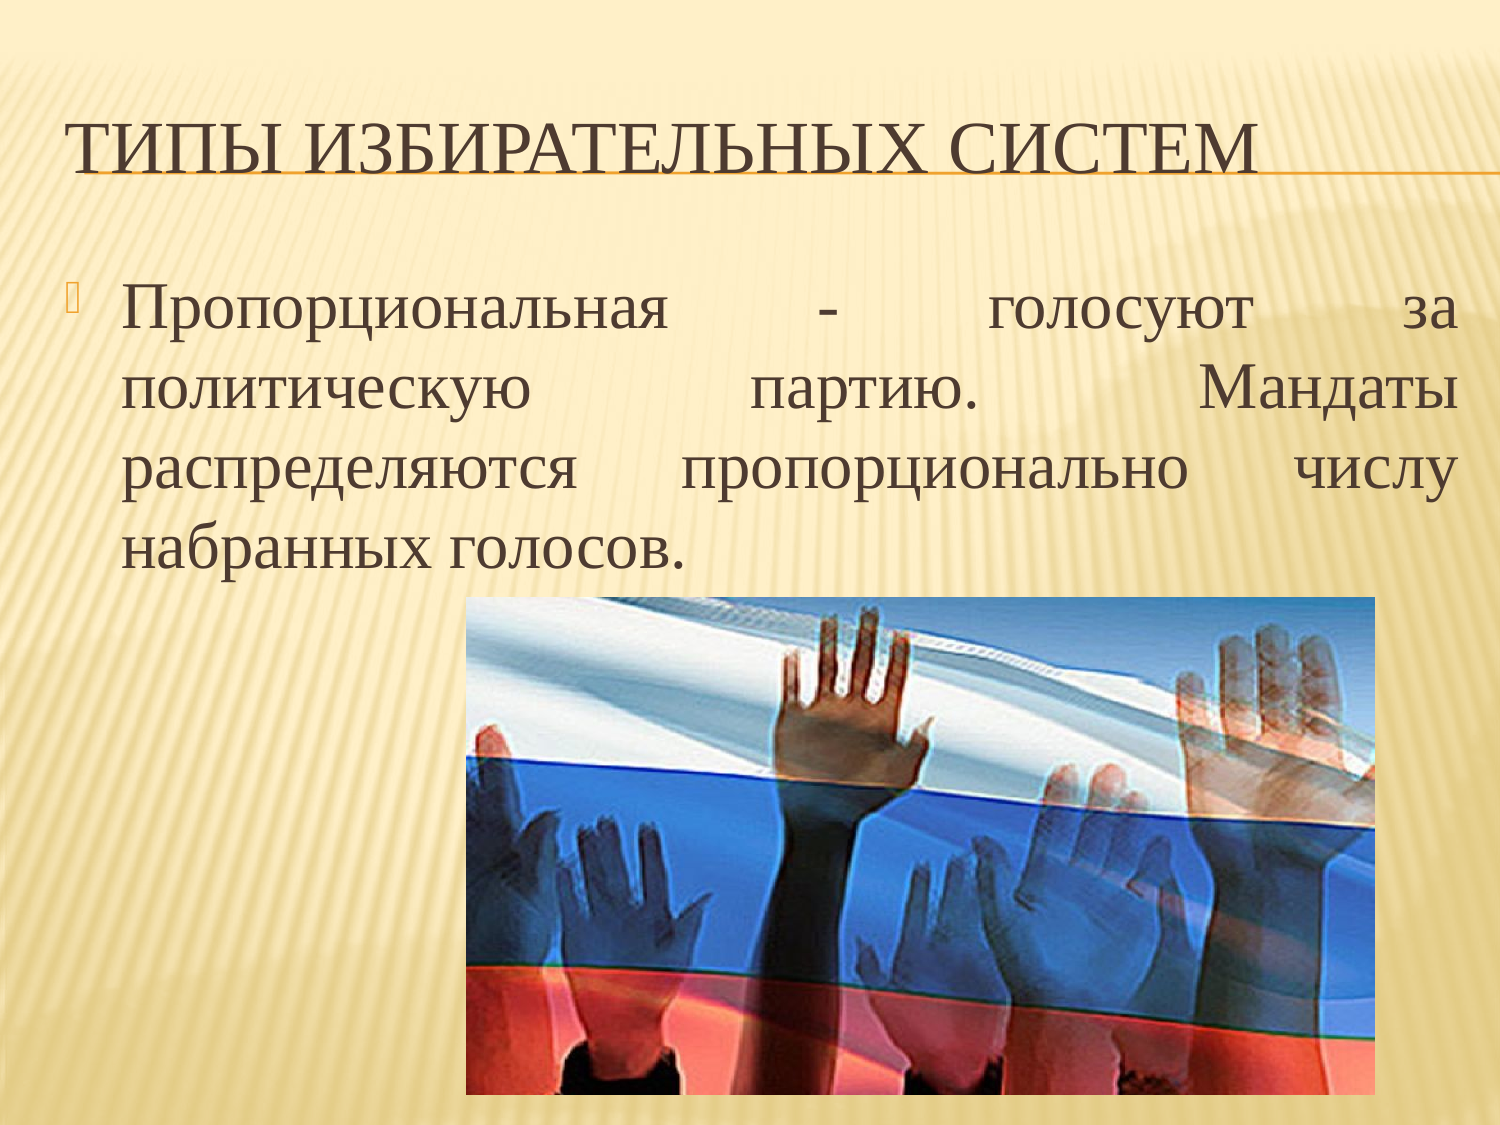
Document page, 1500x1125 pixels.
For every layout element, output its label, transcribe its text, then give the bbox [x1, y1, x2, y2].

list Пропорциональная - голосуют за политическую партию. Мандаты распределяются пропорционально числу набранных голосов. [50, 254, 1475, 998]
title Типы избирательных систем [50, 75, 1475, 213]
picture [466, 597, 1376, 1095]
